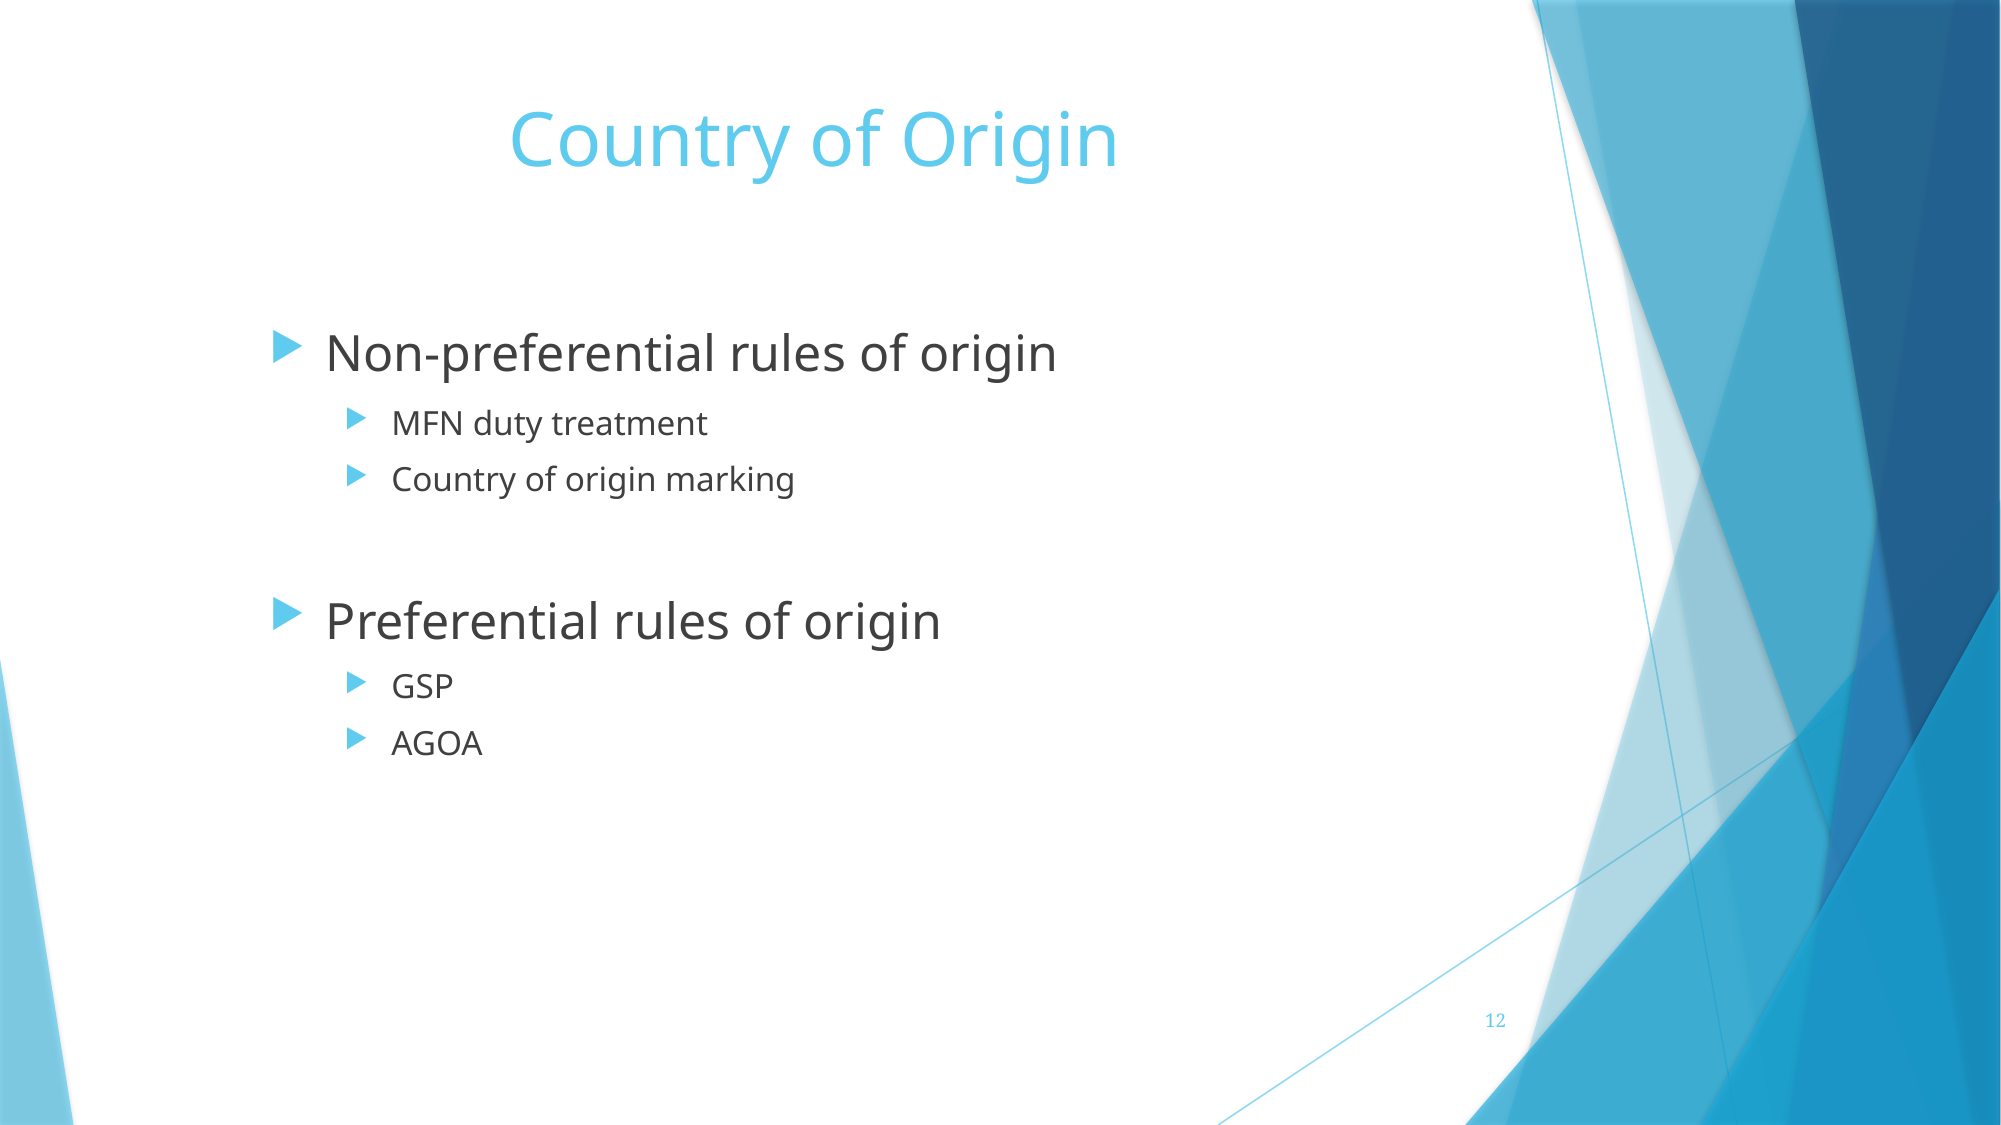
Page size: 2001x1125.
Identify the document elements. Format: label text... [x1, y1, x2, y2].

list Non-preferential rules of origin MFN duty treatment Country of origin marking Preferential rules of origin GSP AGOA [254, 313, 1488, 947]
title Country of Origin [493, 84, 1507, 282]
slide_number 12 [1409, 991, 1522, 1051]
